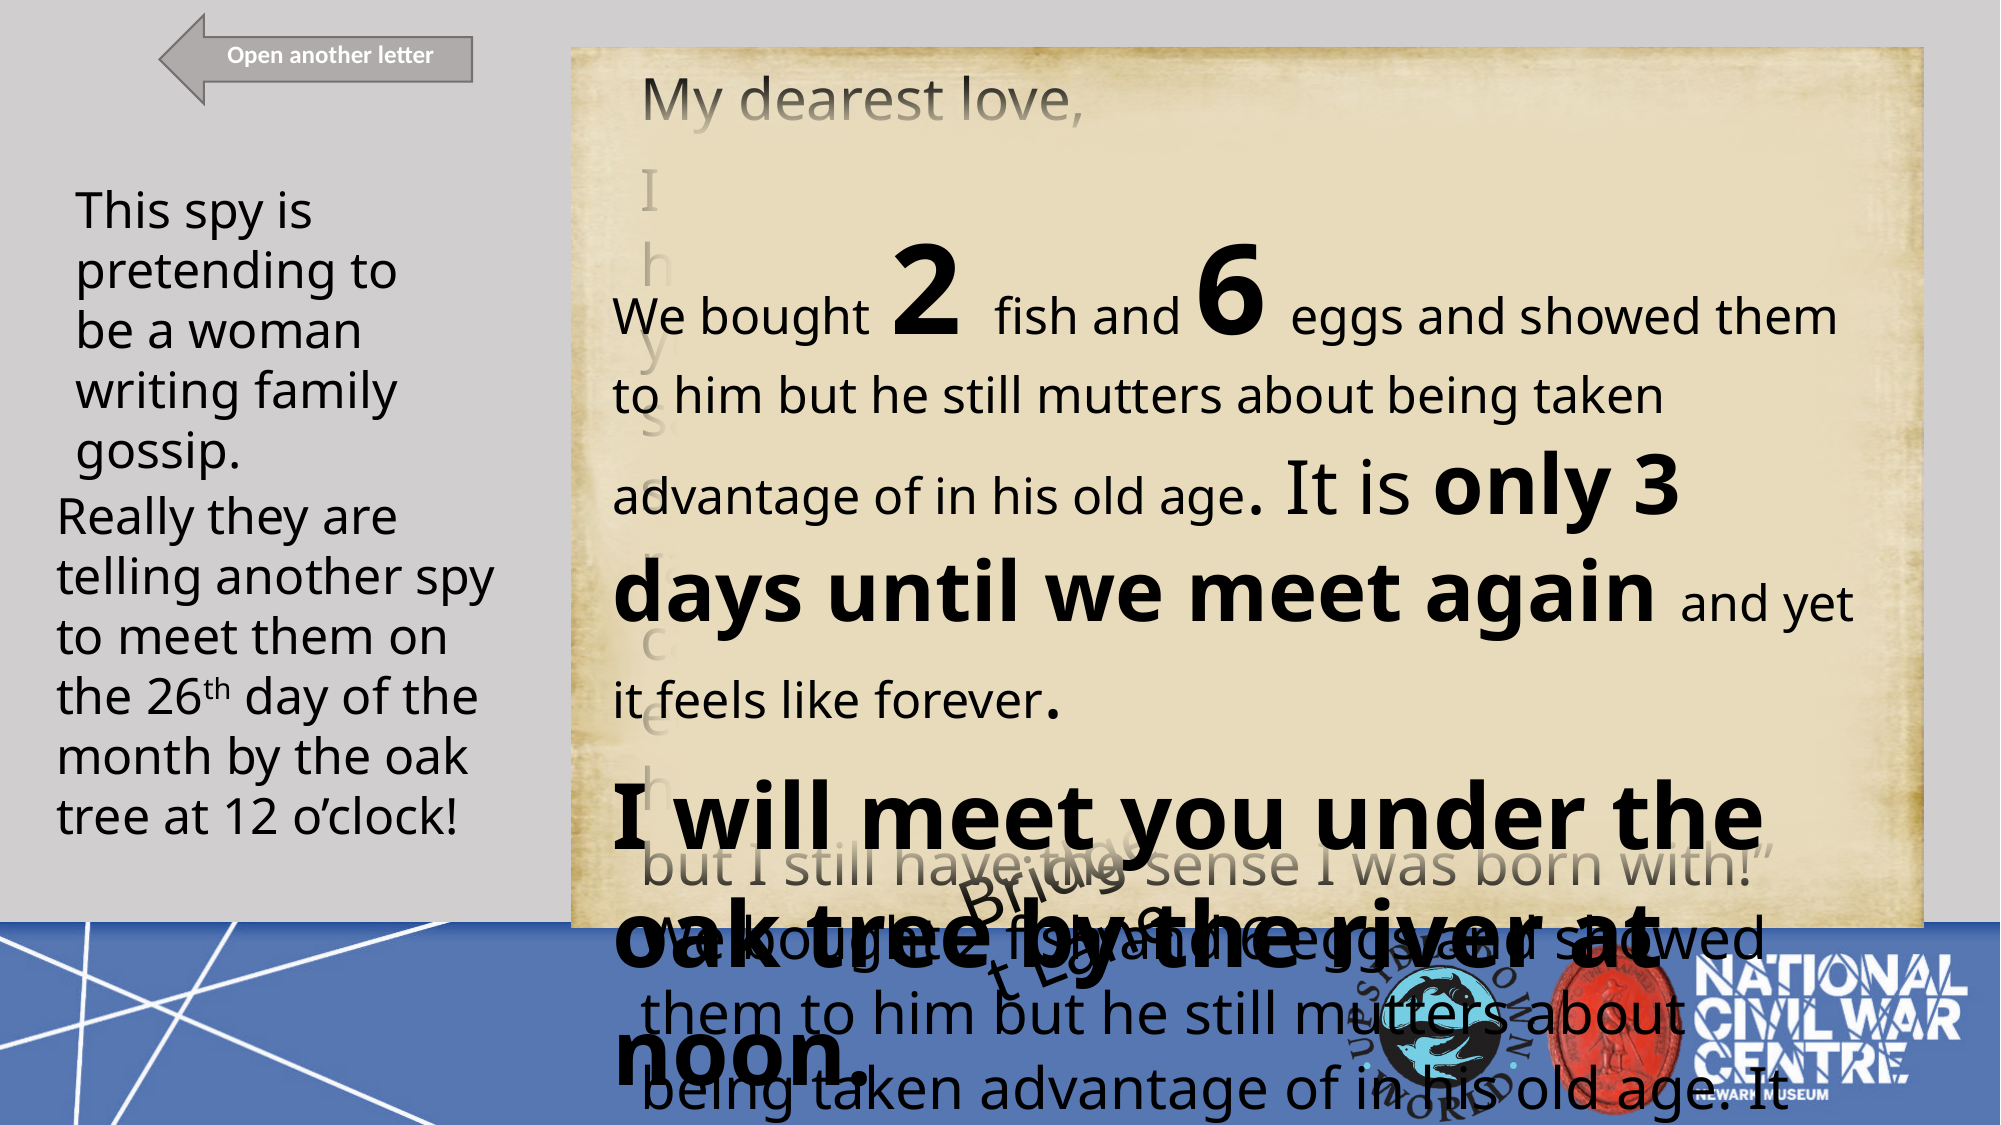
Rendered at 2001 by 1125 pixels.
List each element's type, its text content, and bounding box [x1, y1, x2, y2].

picture [0, 922, 2000, 1125]
text_box [143, 10, 520, 109]
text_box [159, 14, 472, 104]
text_box Really they are telling another spy to meet them on the 26th day of the month by the oak tree at 12 o’clock! [41, 476, 527, 852]
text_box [571, 47, 1924, 929]
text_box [578, 53, 1917, 921]
text_box This spy is pretending to be a woman writing family gossip. [61, 171, 480, 476]
